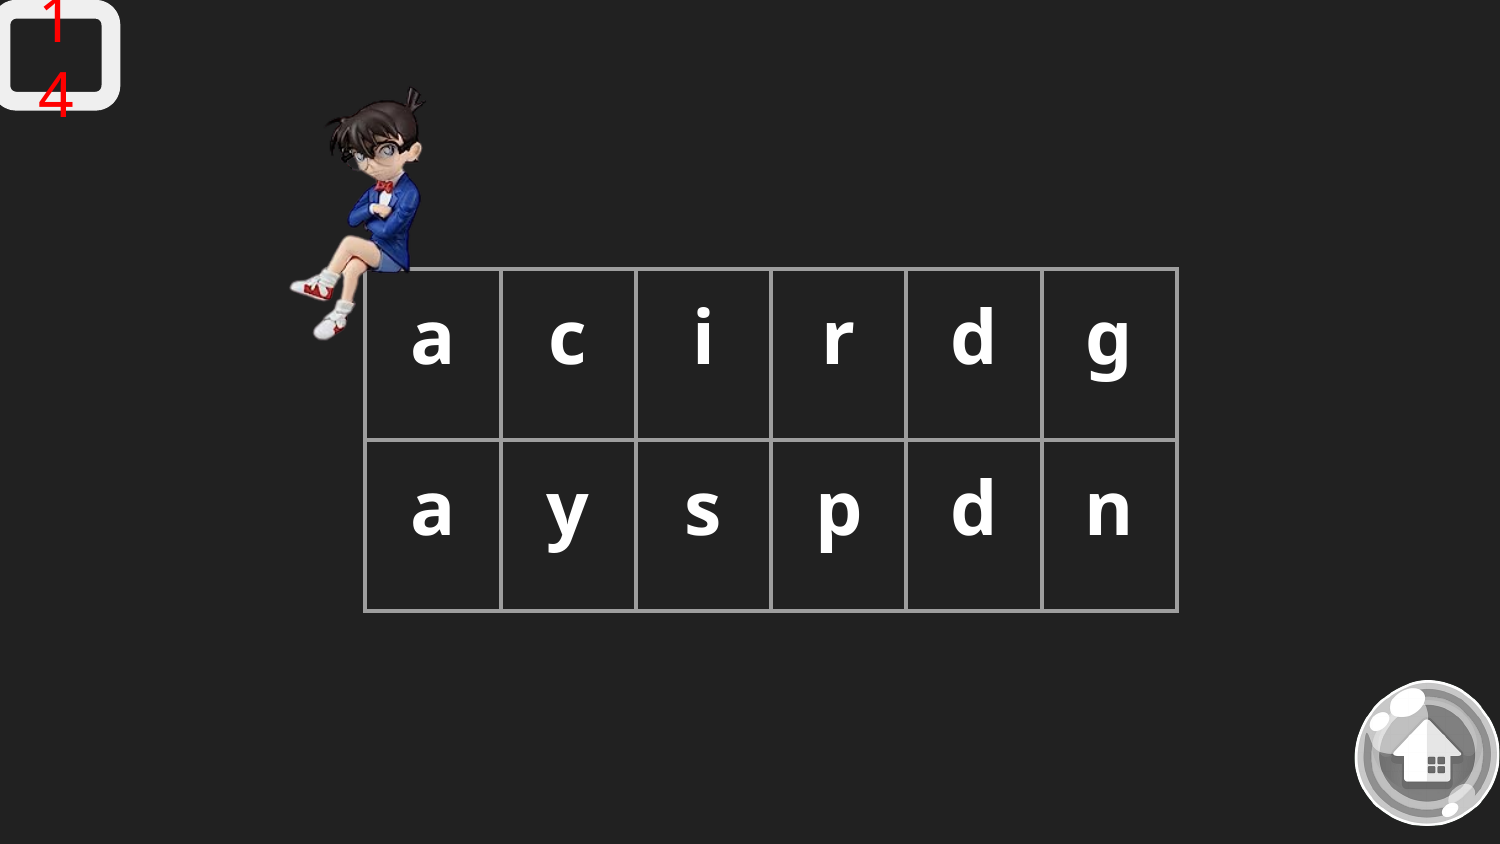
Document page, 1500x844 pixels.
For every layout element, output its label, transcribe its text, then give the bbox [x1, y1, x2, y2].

table_header c [503, 271, 634, 438]
text_box 14 [0, 9, 111, 102]
table_cell p [773, 442, 904, 609]
table_cell s [638, 442, 769, 609]
picture [1354, 680, 1500, 827]
table_cell y [503, 442, 634, 609]
picture [235, 82, 494, 341]
table_header g [1044, 271, 1175, 438]
table_header a [367, 271, 499, 438]
table_cell d [908, 442, 1040, 609]
table_header d [908, 271, 1040, 438]
table_header i [638, 271, 769, 438]
table_cell a [367, 442, 499, 609]
table_cell n [1044, 442, 1175, 609]
table_header r [773, 271, 904, 438]
